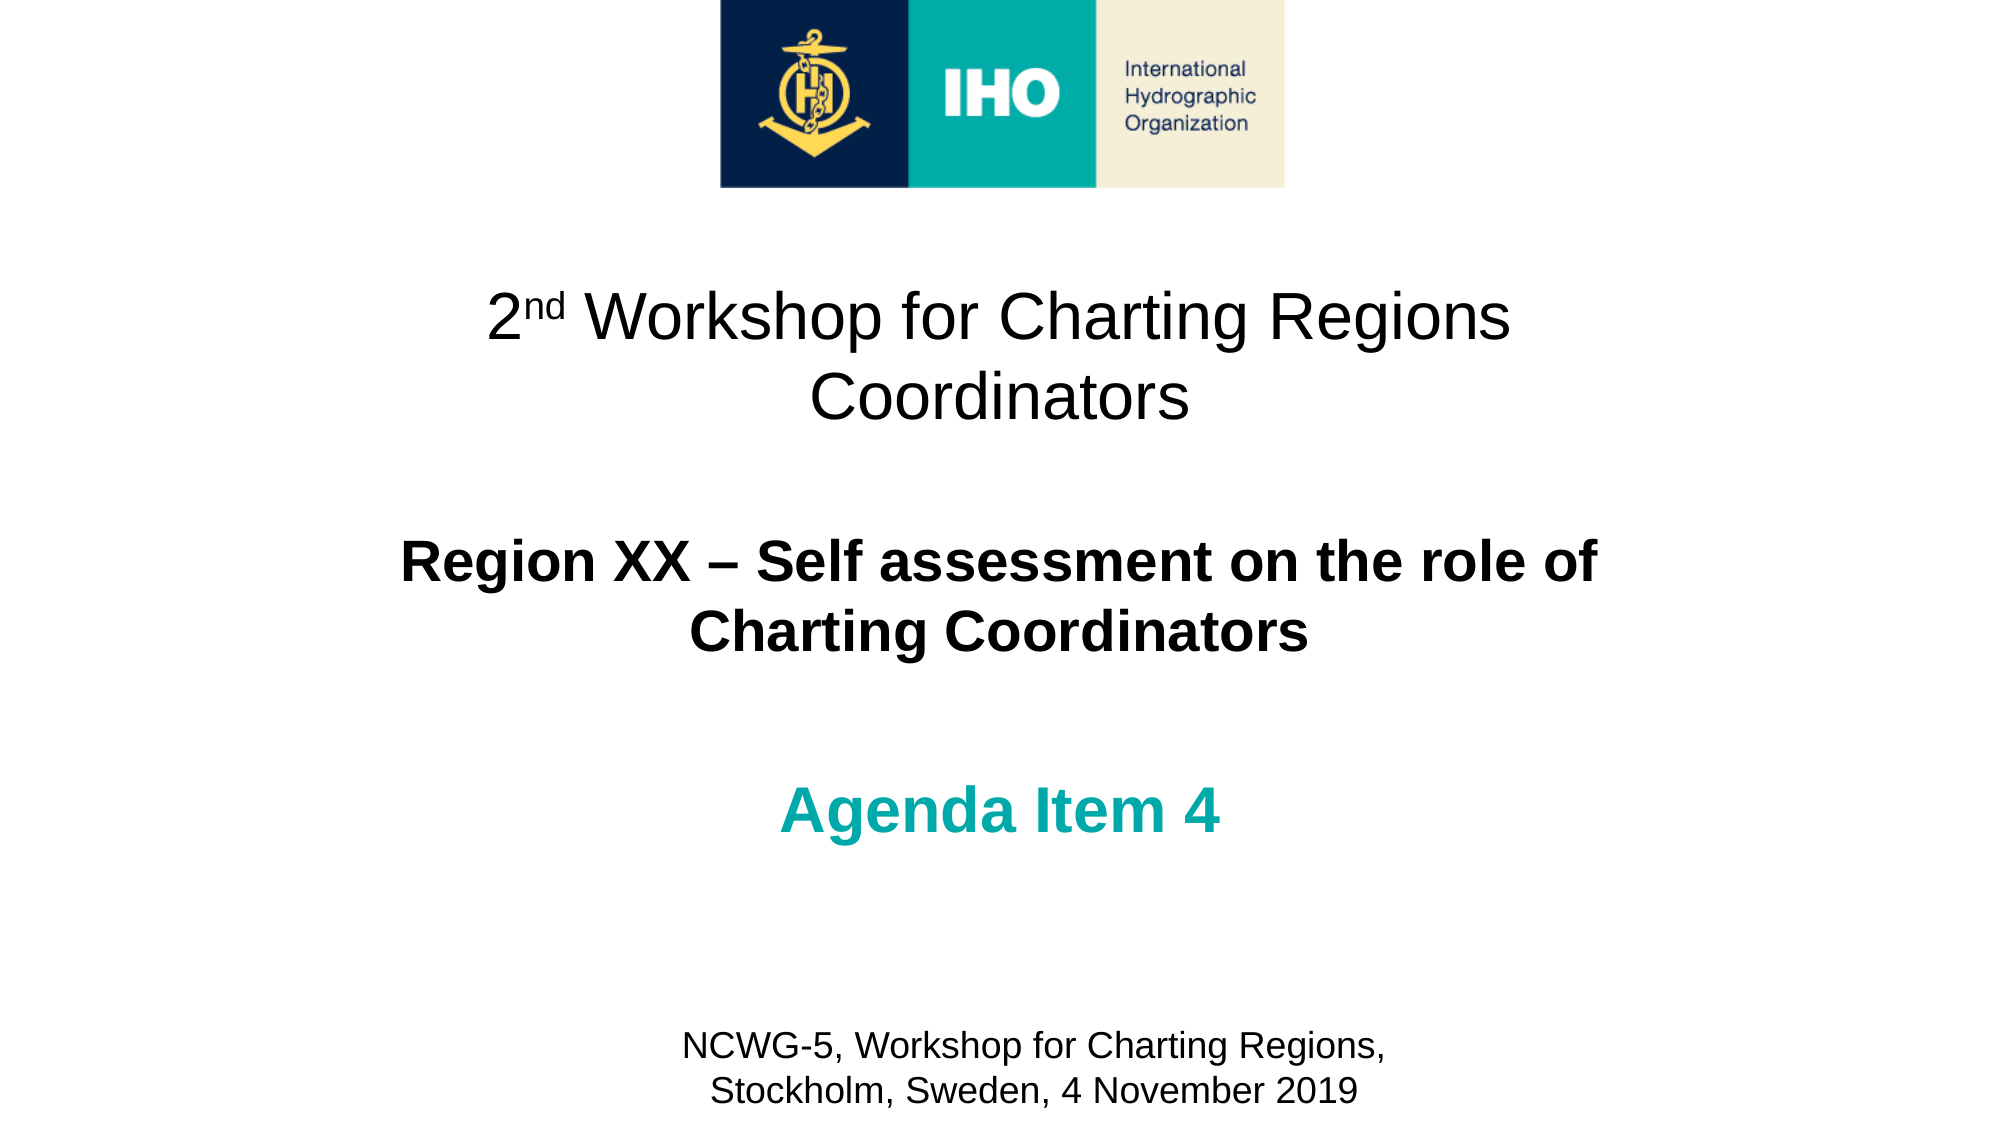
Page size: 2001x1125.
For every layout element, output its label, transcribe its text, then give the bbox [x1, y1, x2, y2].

footer NCWG-5, Workshop for Charting Regions, Stockholm, Sweden, 4 November 2019 [564, 1025, 1505, 1108]
text_box 2nd Workshop for Charting Regions Coordinators Region XX – Self assessment on the role of Charting Coordinators Agenda Item 4 [272, 265, 1728, 853]
picture [720, 0, 1285, 188]
